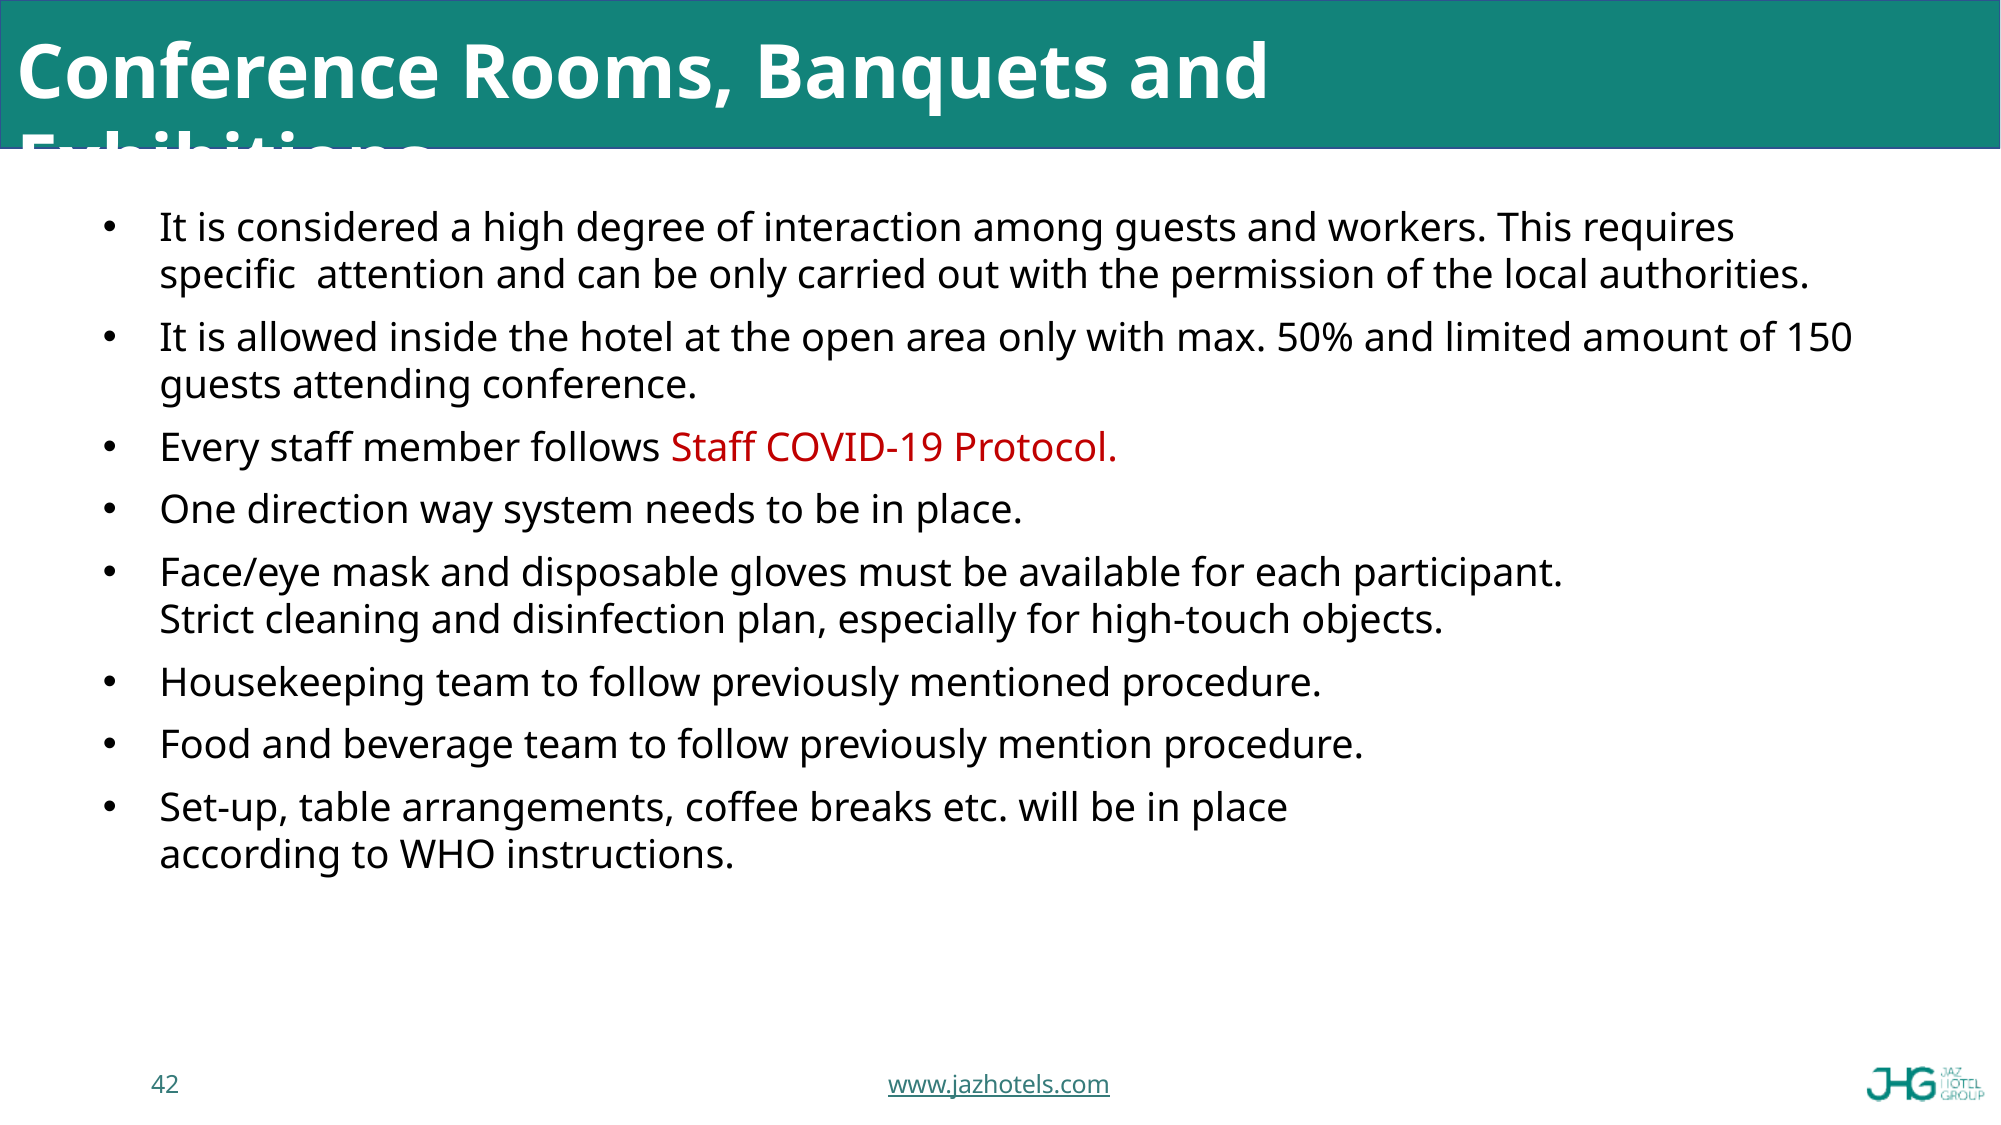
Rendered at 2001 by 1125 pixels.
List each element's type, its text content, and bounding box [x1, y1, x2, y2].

slide_number 42 [146, 1067, 182, 1125]
title Conference Rooms, Banquets and Exhibitions [14, 21, 1607, 212]
text_box It is considered a high degree of interaction among guests and workers. This requires specific attention and can be only carried out with the permission of the local authorities. It is allowed inside the hotel at the open area only with max. 50% and limited amount of 150 guests attending conference. Every staff member follows Staff COVID-19 Protocol. One direction way system needs to be in place. Face/eye mask and disposable gloves must be available for each participant. Strict cleaning and disinfection plan, especially for high-touch objects. Housekeeping team to follow previously mentioned procedure. Food and beverage team to follow previously mention procedure. Set-up, table arrangements, coffee breaks etc. will be in place according to WHO instructions. [100, 199, 1896, 877]
picture [1866, 1066, 1985, 1102]
text_box www.jazhotels.com [886, 1067, 1111, 1103]
